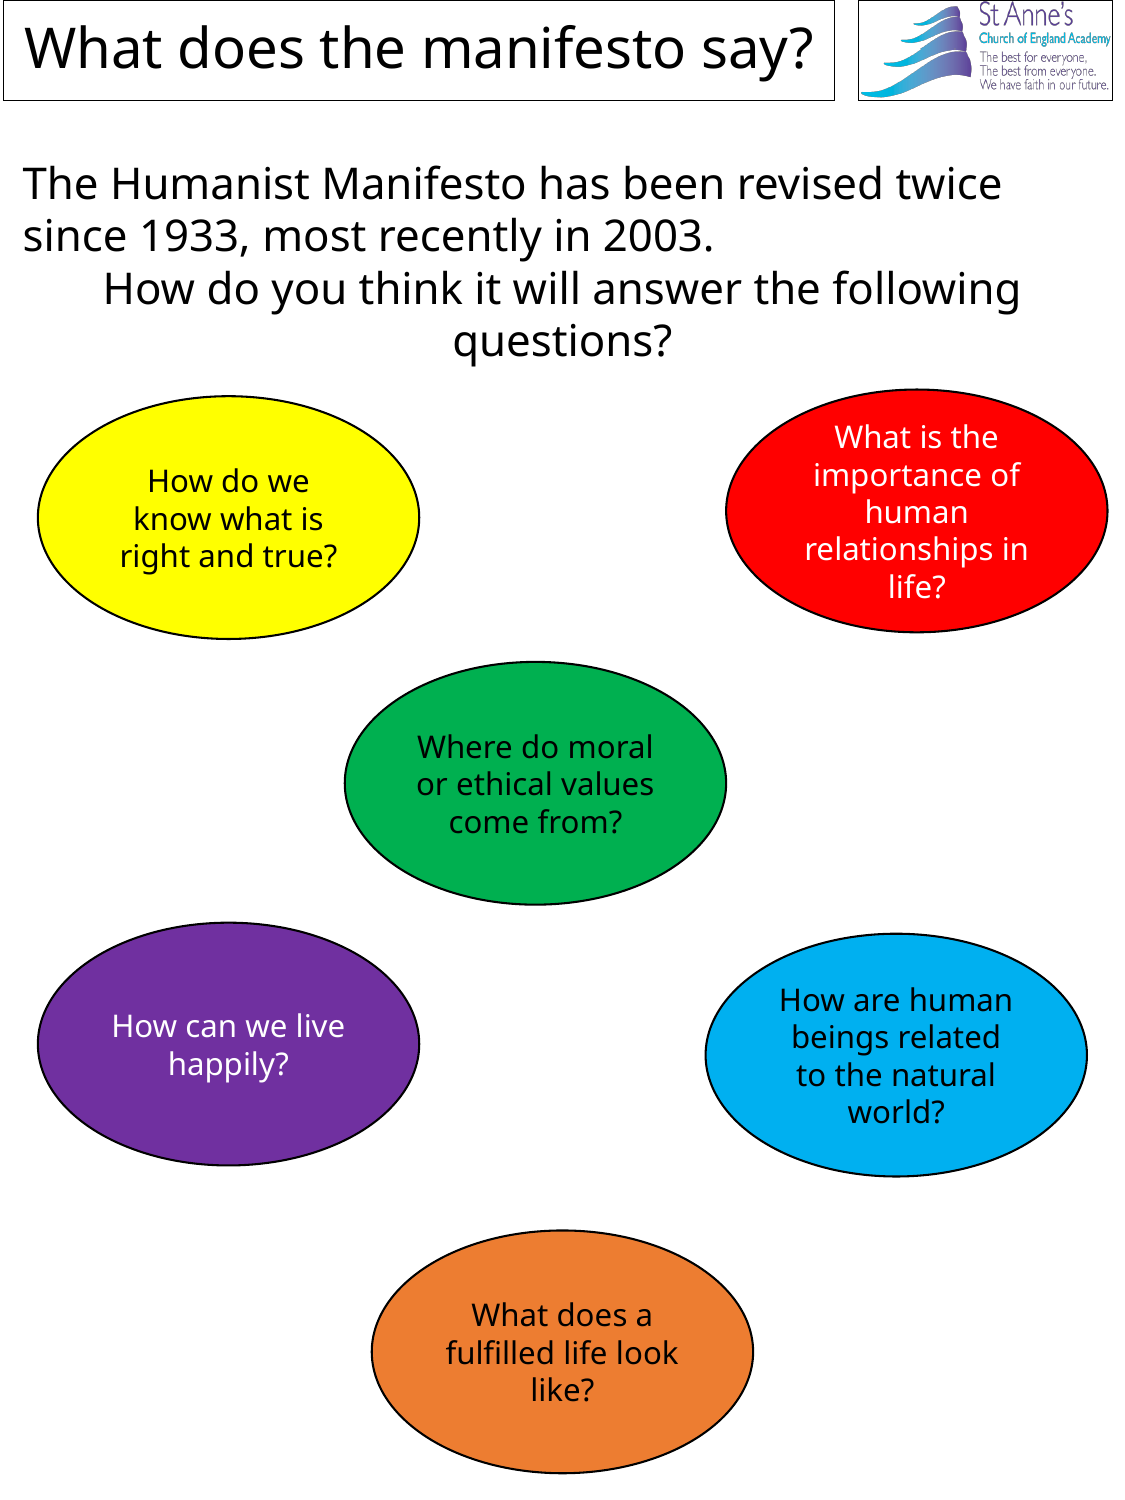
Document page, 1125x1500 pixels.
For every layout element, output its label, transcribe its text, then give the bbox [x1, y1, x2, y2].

text_box Where do moral or ethical values come from? [343, 660, 728, 906]
text_box How are human beings related to the natural world? [704, 932, 1089, 1178]
text_box What does a fulfilled life look like? [370, 1229, 755, 1475]
text_box The Humanist Manifesto has been revised twice since 1933, most recently in 2003. How do you think it will answer the following questions? [7, 148, 1117, 373]
text_box How can we live happily? [36, 921, 421, 1167]
picture [858, 0, 1113, 101]
text_box How do we know what is right and true? [36, 395, 421, 641]
text_box What is the importance of human relationships in life? [725, 388, 1109, 634]
title What does the manifesto say? [3, 0, 835, 101]
